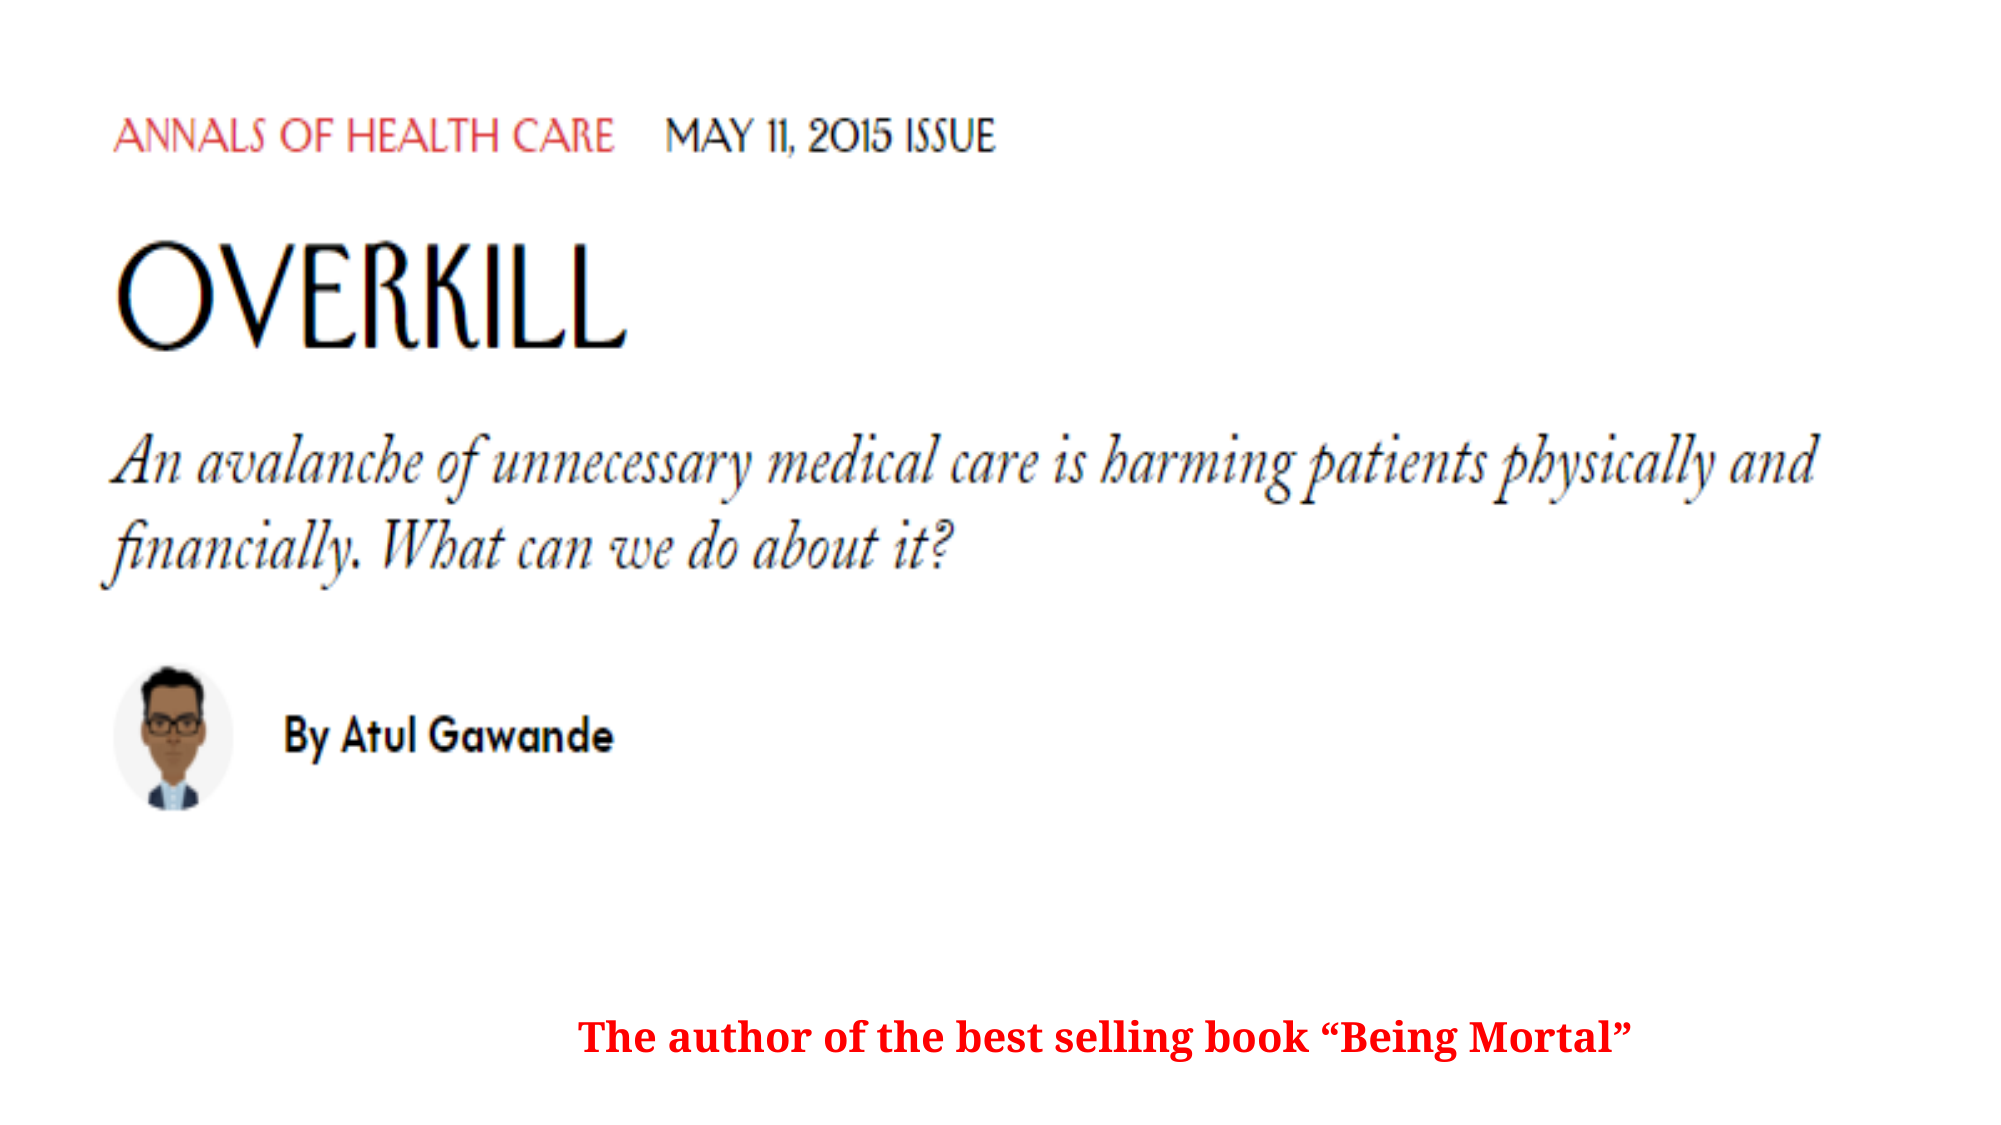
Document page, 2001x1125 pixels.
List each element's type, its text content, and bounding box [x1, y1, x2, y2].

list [77, 61, 1936, 891]
text_box The author of the best selling book “Being Mortal” [563, 1003, 1648, 1068]
